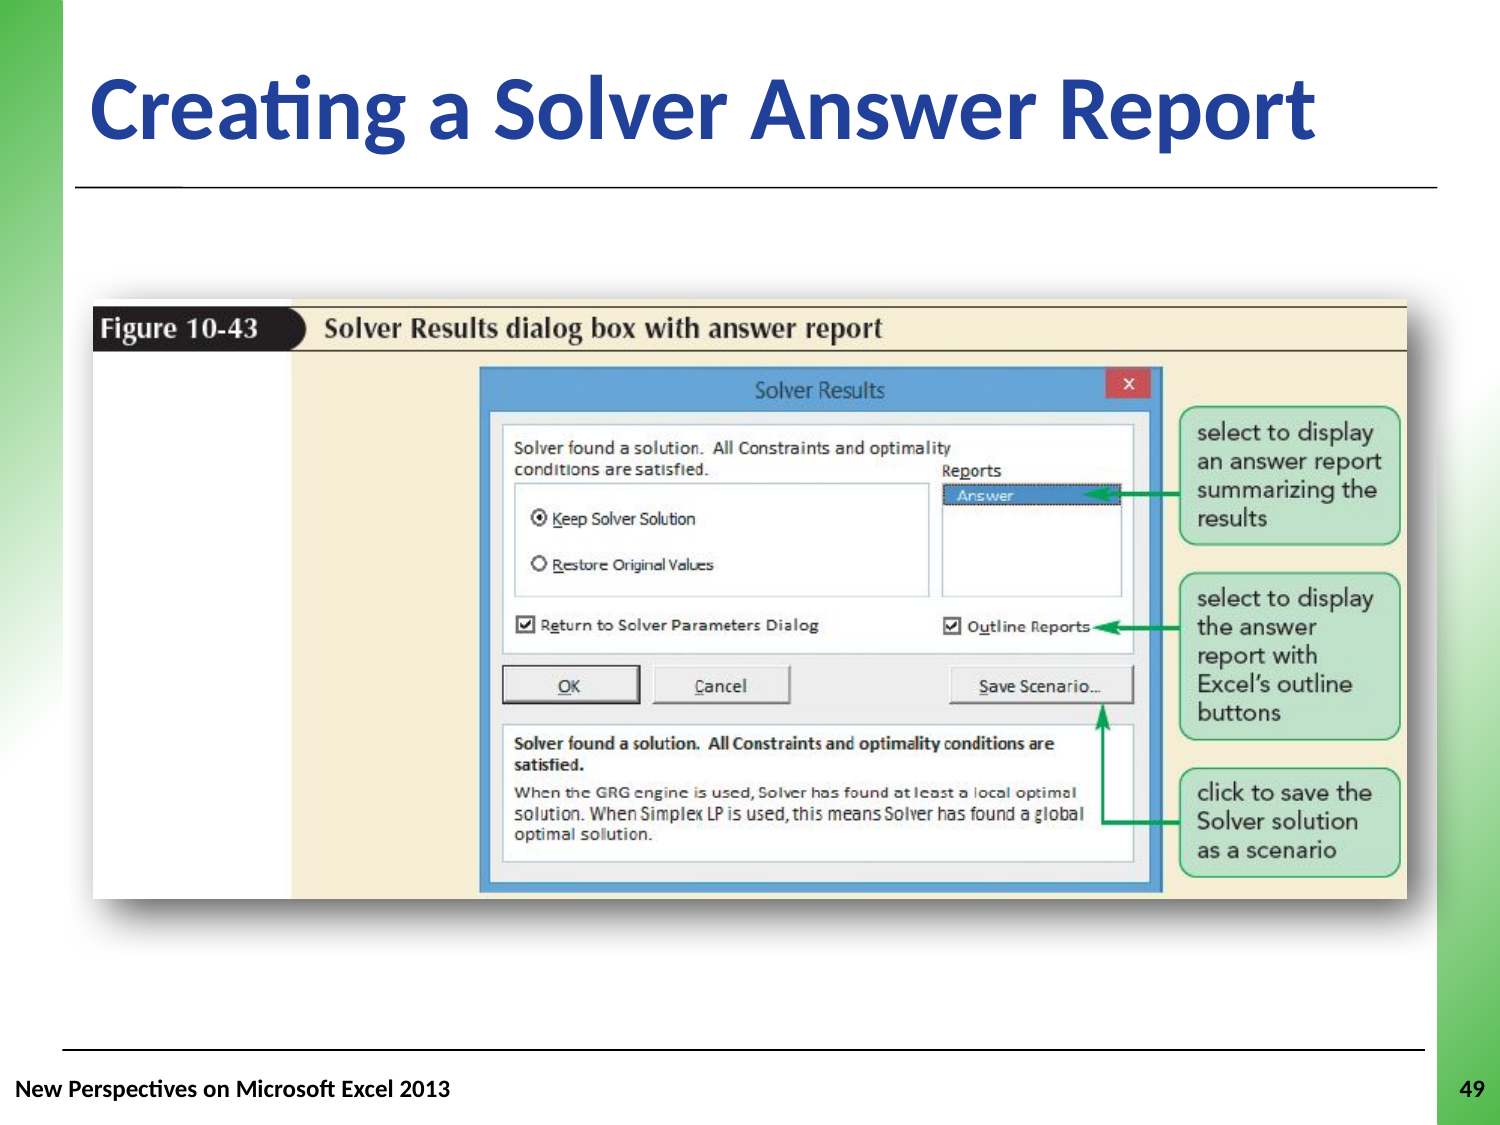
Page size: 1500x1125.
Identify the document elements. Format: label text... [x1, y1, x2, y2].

footer New Perspectives on Microsoft Excel 2013 [0, 1050, 1350, 1125]
title Creating a Solver Answer Report [74, 24, 1438, 181]
picture [93, 299, 1407, 899]
slide_number 49 [1412, 1050, 1500, 1125]
